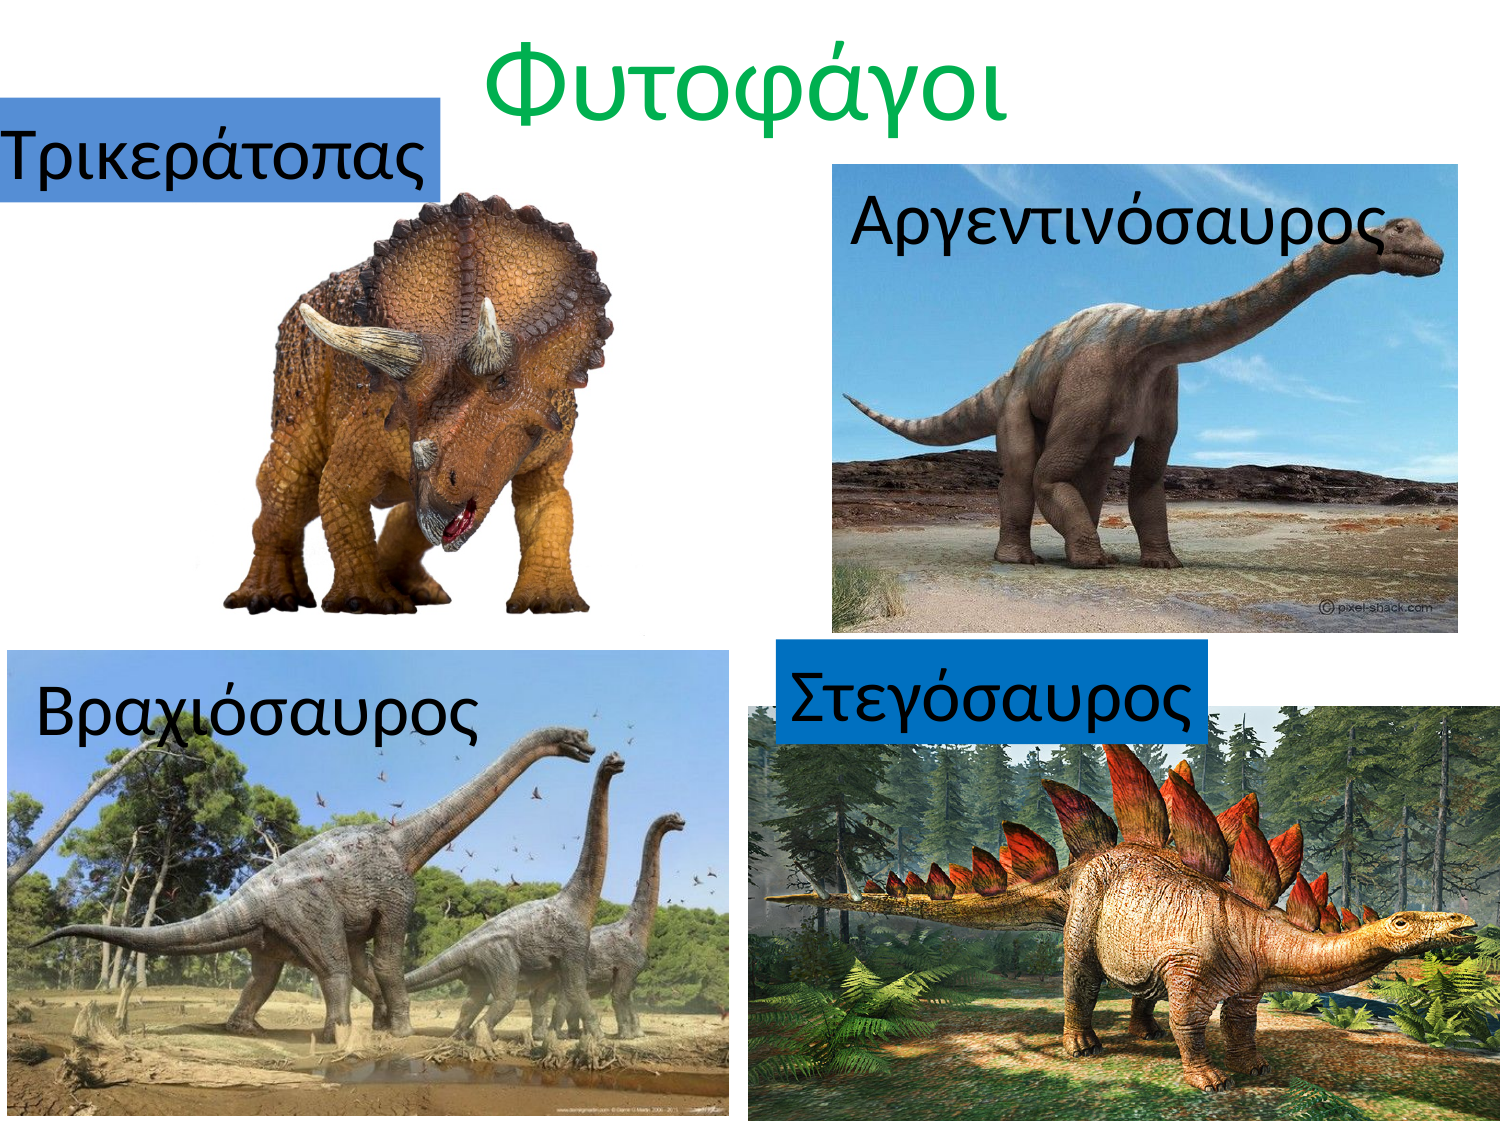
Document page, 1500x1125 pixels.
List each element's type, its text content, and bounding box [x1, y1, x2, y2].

picture [832, 163, 1458, 634]
text_box Τρικεράτοπας [0, 97, 441, 203]
picture [748, 706, 1500, 1121]
picture [6, 650, 729, 1116]
picture [110, 188, 730, 636]
text_box Φυτοφάγοι [469, 0, 1025, 151]
text_box Στεγόσαυρος [775, 639, 1208, 704]
